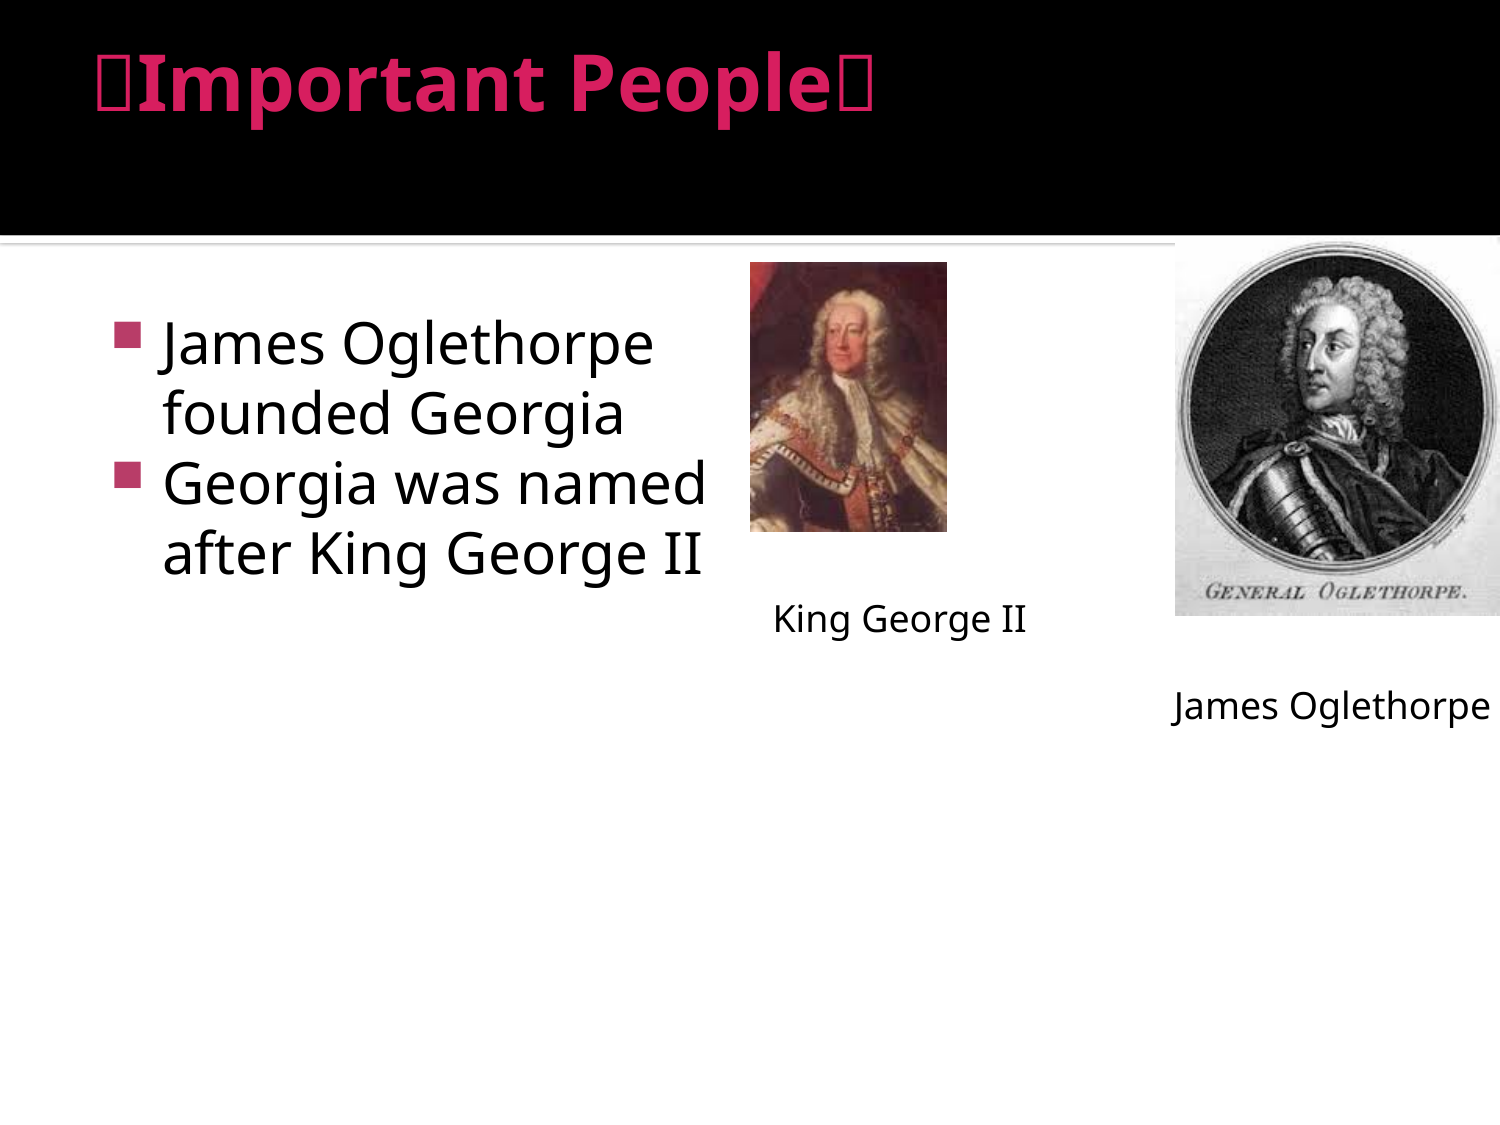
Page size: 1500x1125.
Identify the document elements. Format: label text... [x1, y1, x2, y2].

list James Oglethorpe founded Georgia Georgia was named after King George II [75, 291, 738, 1050]
picture [749, 262, 947, 532]
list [1174, 237, 1500, 616]
text_box James Oglethorpe [1158, 674, 1500, 735]
title Important People [75, 24, 1425, 231]
text_box King George II [757, 587, 1043, 648]
